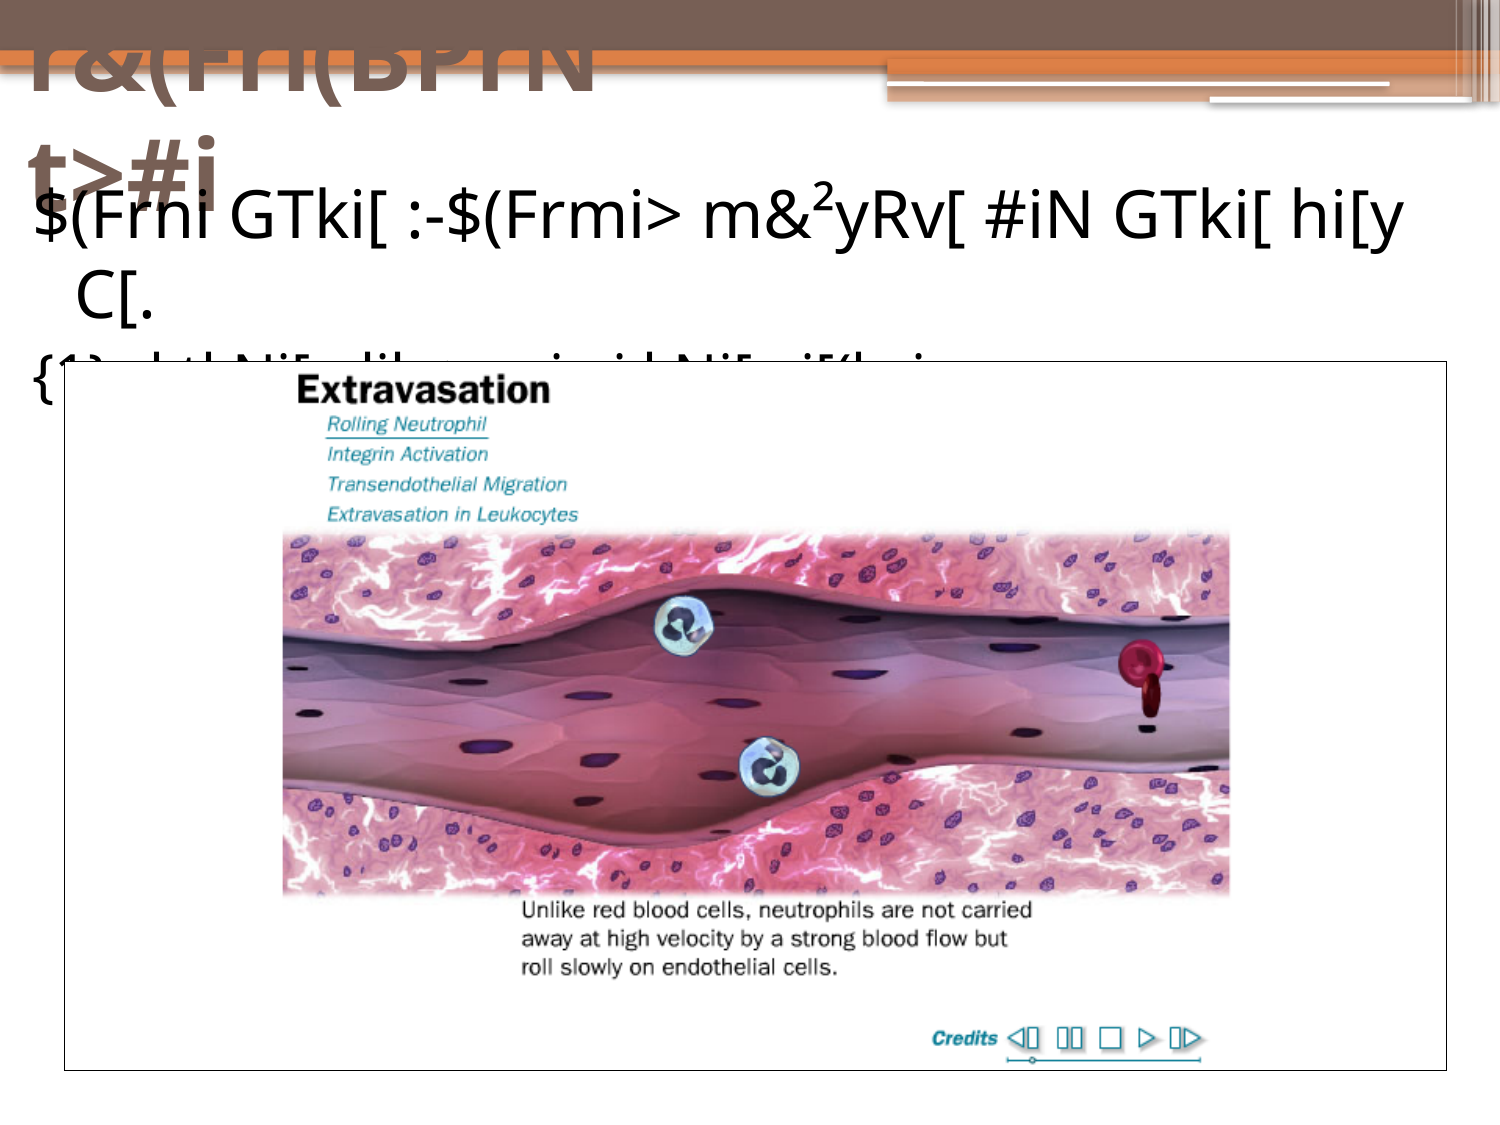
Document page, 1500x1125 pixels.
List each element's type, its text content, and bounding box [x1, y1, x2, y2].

title r&(Fri(BPrNt>#i [11, 58, 633, 164]
picture [65, 362, 1446, 1070]
list $(Frni GTki[ :-$(Frmi> m&²yRv[ #iN GTki[ hi[y C[. {1} rktkNi[ :-lil r>gni ai kNi[ ai[(ksjn an[ kib<nDiyi[ksieDn& vhn kr[ C[. [0, 164, 1500, 1079]
